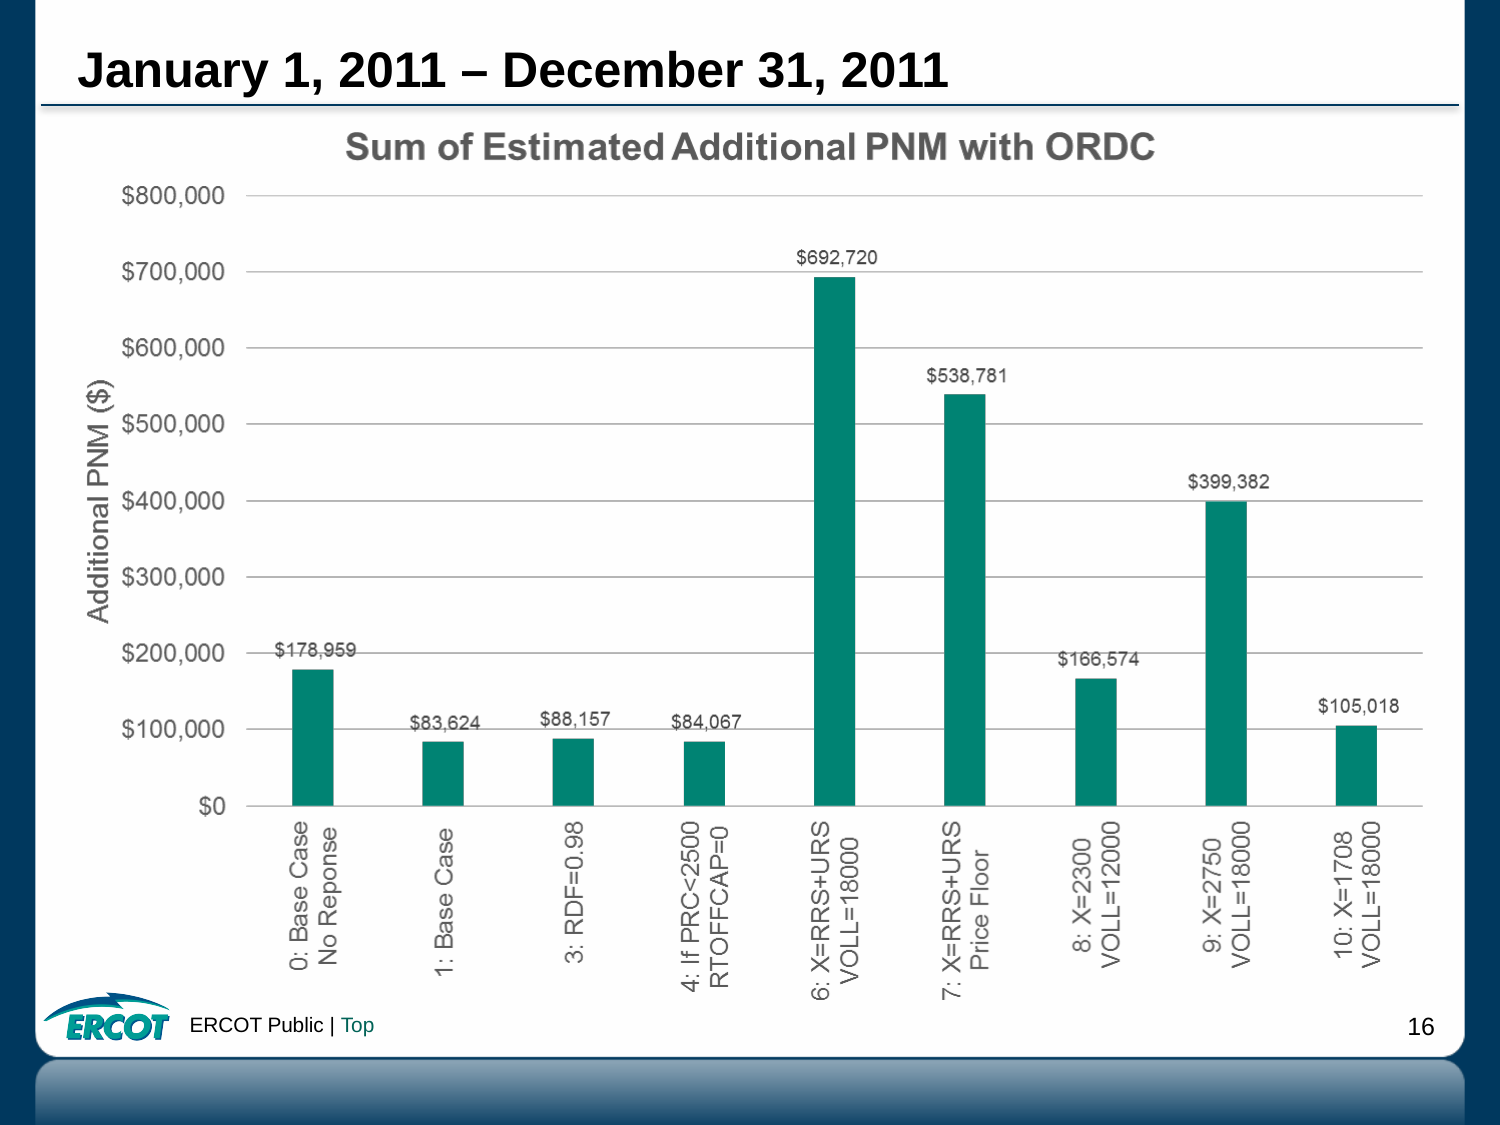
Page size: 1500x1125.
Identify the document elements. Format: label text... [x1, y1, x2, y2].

picture [35, 0, 1465, 1125]
title January 1, 2011 – December 31, 2011 [62, 29, 1450, 106]
